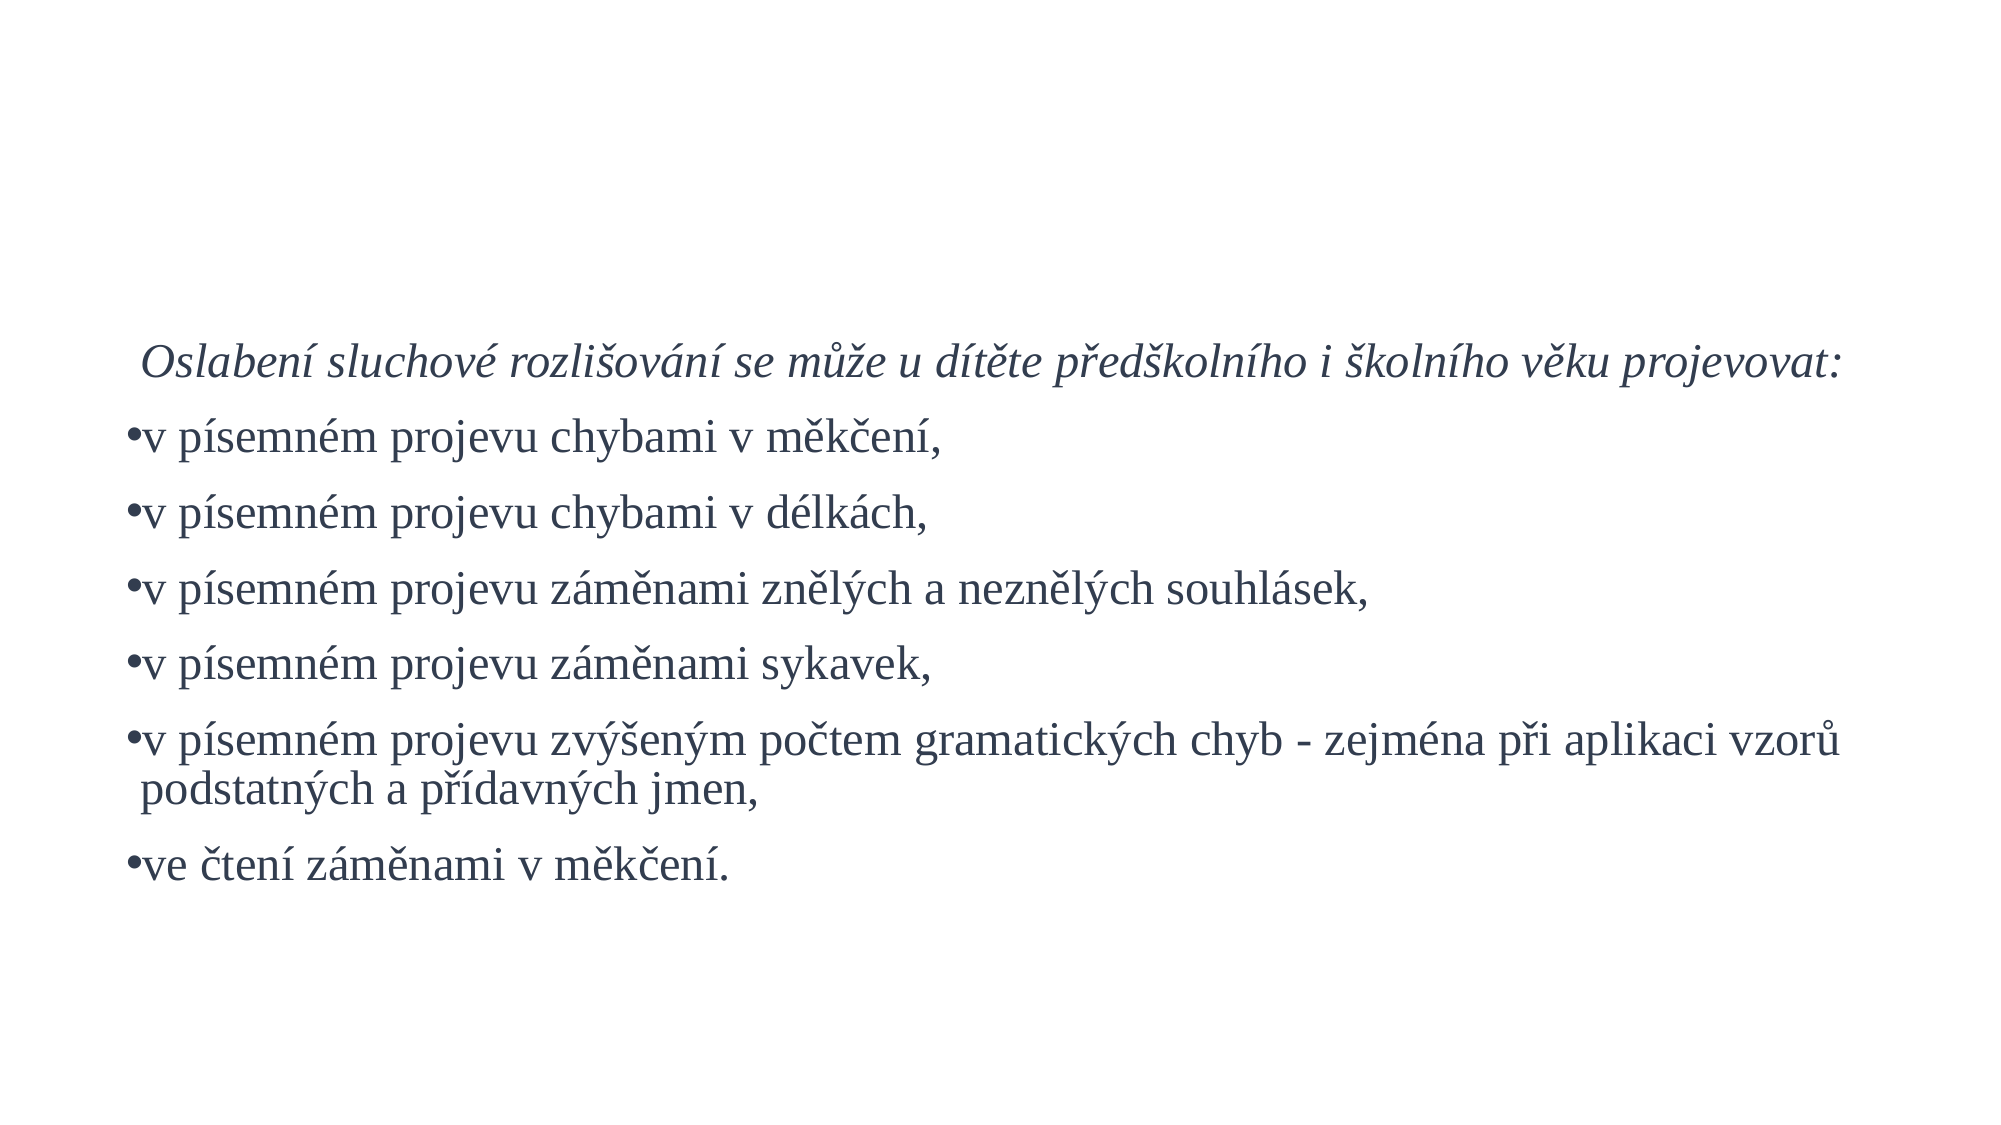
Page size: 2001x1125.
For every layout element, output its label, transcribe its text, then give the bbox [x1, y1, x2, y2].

list Oslabení sluchové rozlišování se může u dítěte předškolního i školního věku projevovat: v písemném projevu chybami v měkčení, v písemném projevu chybami v délkách, v písemném projevu záměnami znělých a neznělých souhlásek, v písemném projevu záměnami sykavek, v písemném projevu zvýšeným počtem gramatických chyb - zejména při aplikaci vzorů podstatných a přídavných jmen, ve čtení záměnami v měkčení. [111, 329, 1876, 948]
